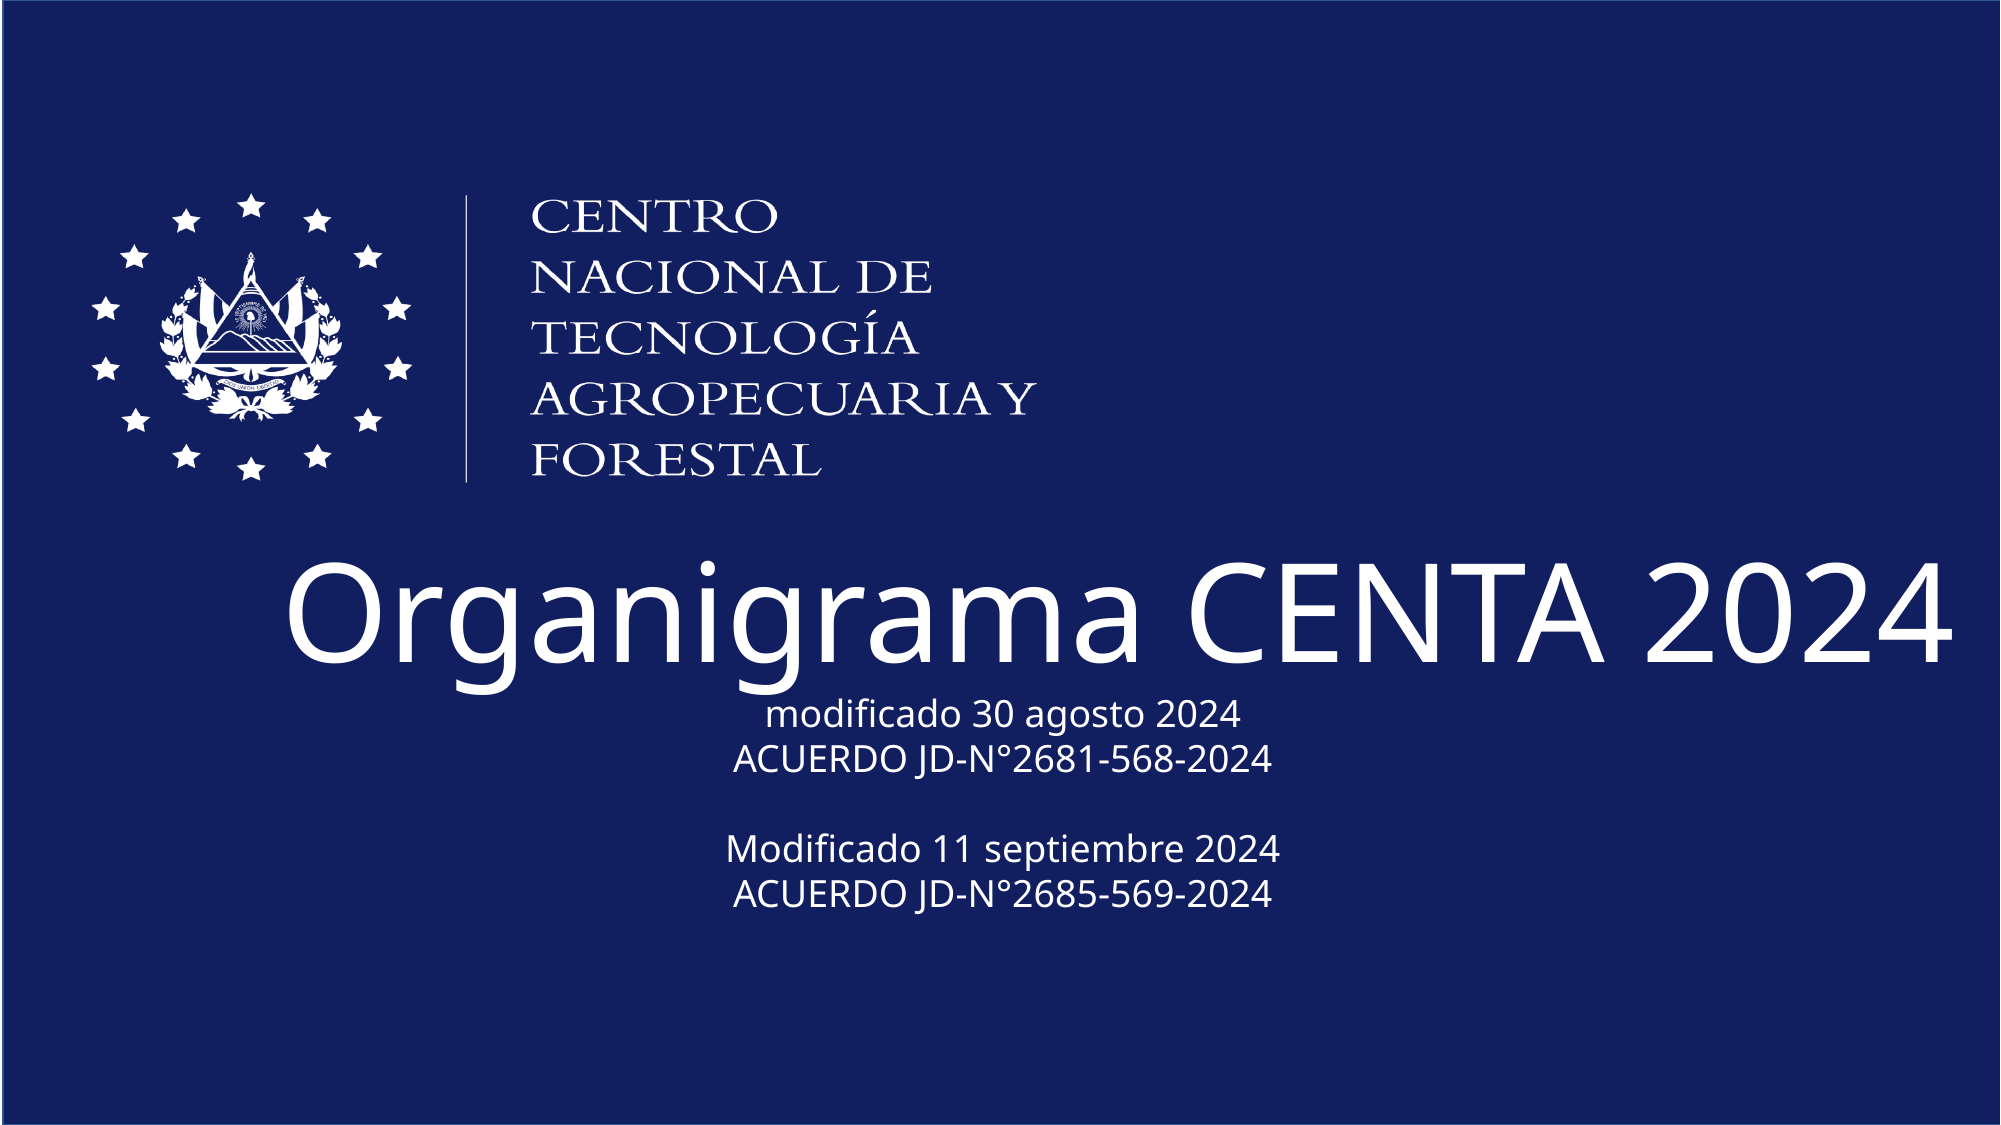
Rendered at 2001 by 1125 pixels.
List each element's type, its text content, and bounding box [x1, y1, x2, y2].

text_box Organigrama CENTA 2024 modificado 30 agosto 2024 ACUERDO JD-N°2681-568-2024 Modificado 11 septiembre 2024 ACUERDO JD-N°2685-569-2024 [2, 0, 2000, 1125]
picture [20, 159, 1058, 525]
